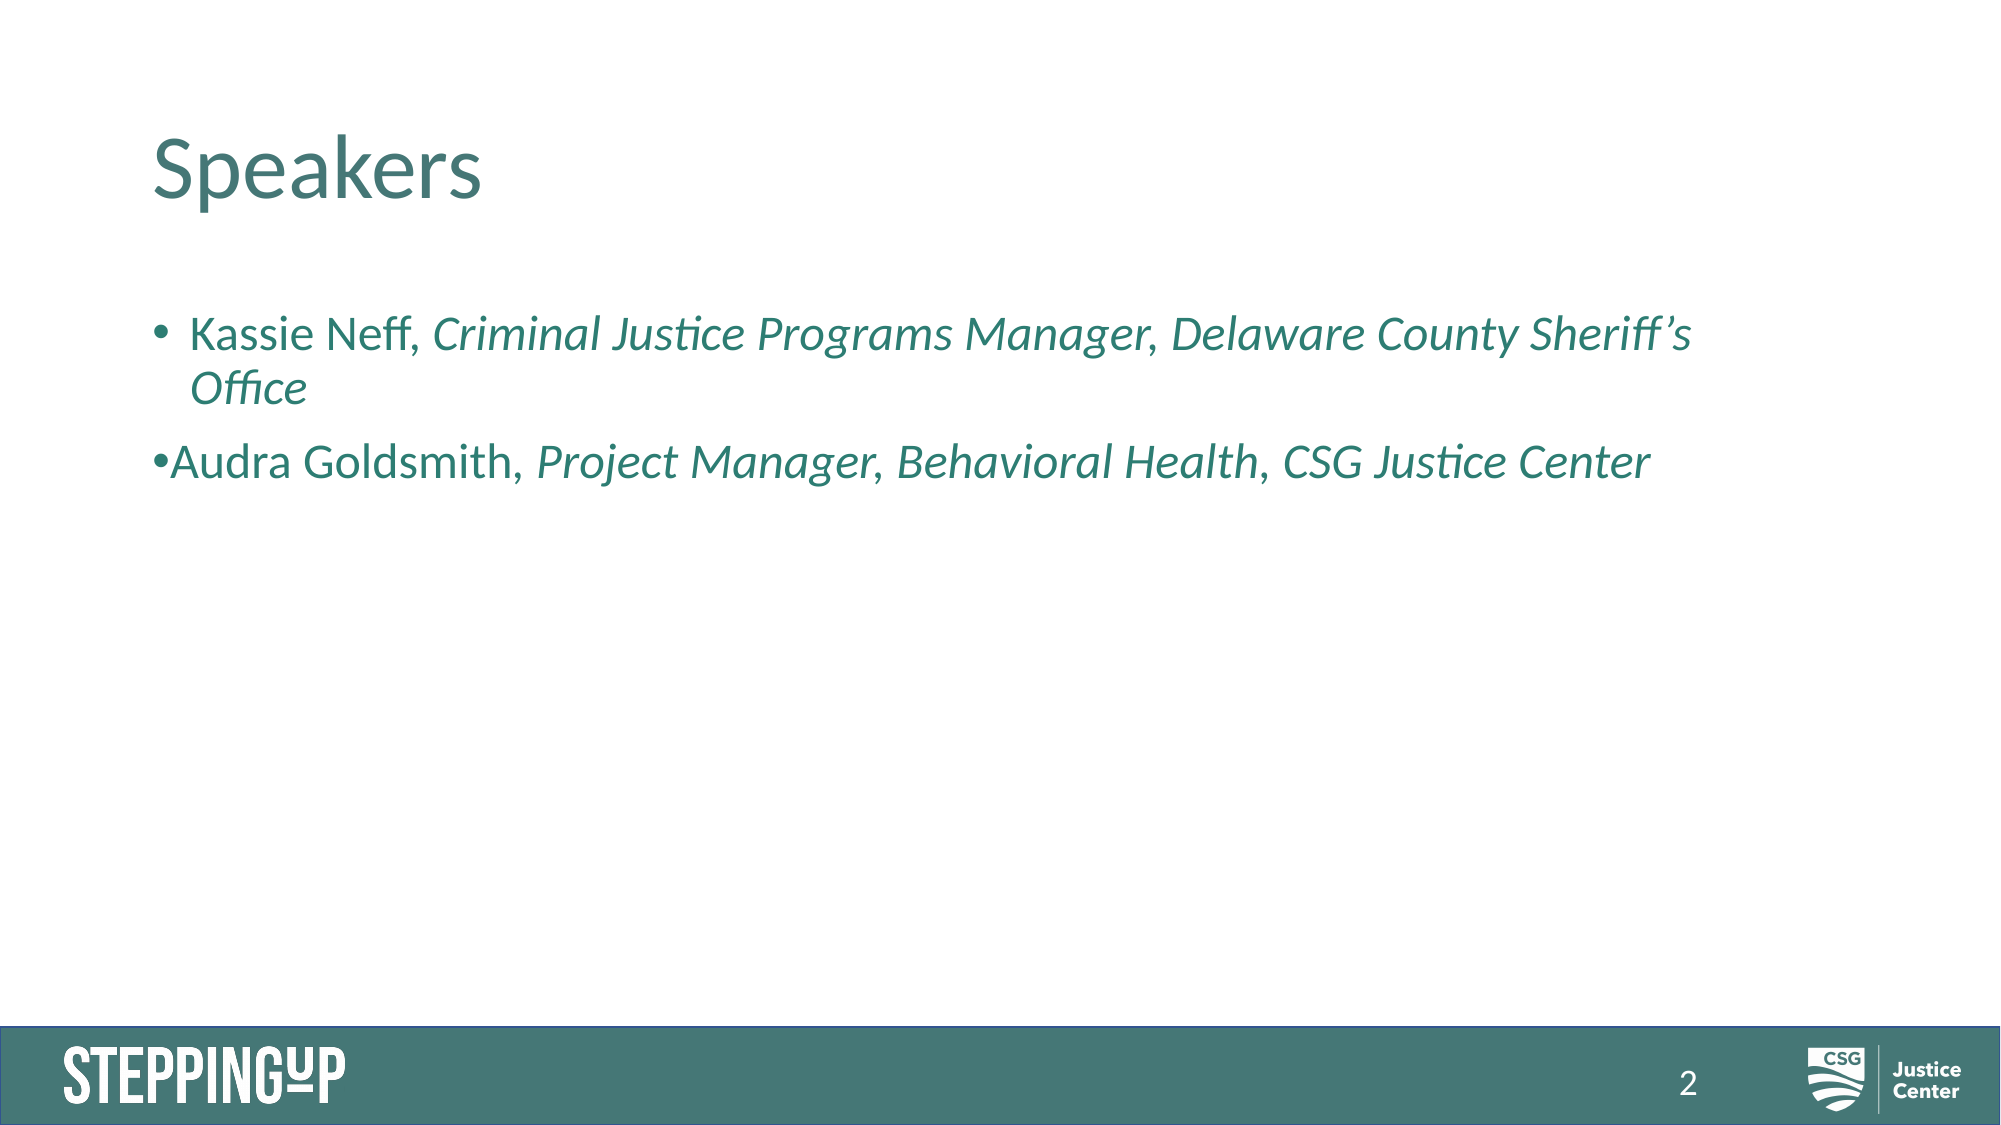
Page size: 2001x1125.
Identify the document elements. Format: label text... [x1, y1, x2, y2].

picture [1808, 1045, 1961, 1114]
picture [64, 1046, 345, 1104]
title Speakers [137, 59, 1863, 278]
list Kassie Neff, Criminal Justice Programs Manager, Delaware County Sheriff’s Office Audra Goldsmith, Project Manager, Behavioral Health, CSG Justice Center [137, 299, 1863, 1014]
